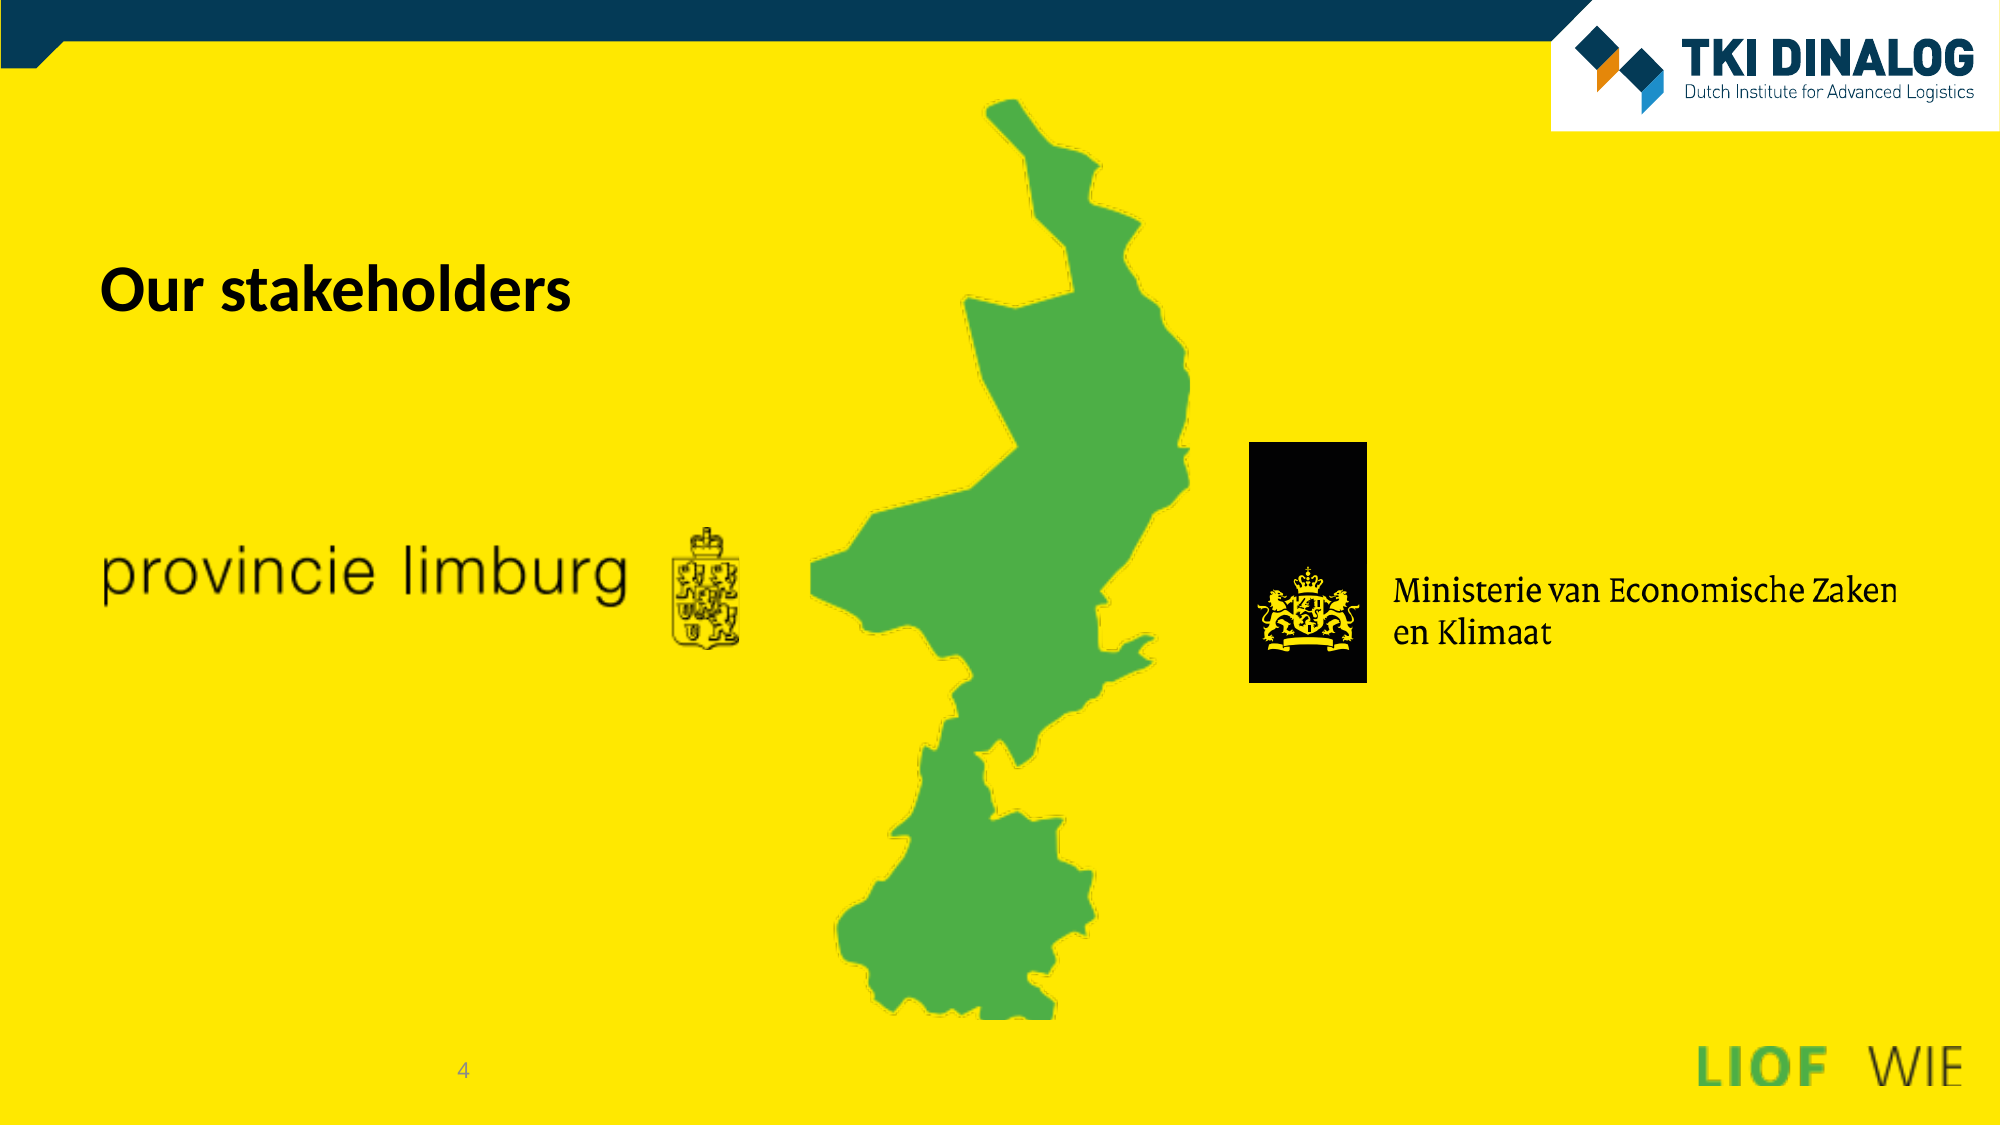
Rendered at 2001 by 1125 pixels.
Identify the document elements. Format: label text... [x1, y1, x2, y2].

text_box Our stakeholders [85, 237, 600, 333]
picture [1884, 88, 1892, 94]
picture [1758, 85, 1763, 95]
picture [1789, 88, 1797, 94]
picture [1774, 88, 1779, 99]
picture [1783, 85, 1788, 95]
slide_number 4 [34, 1033, 485, 1094]
picture [1802, 84, 1807, 99]
